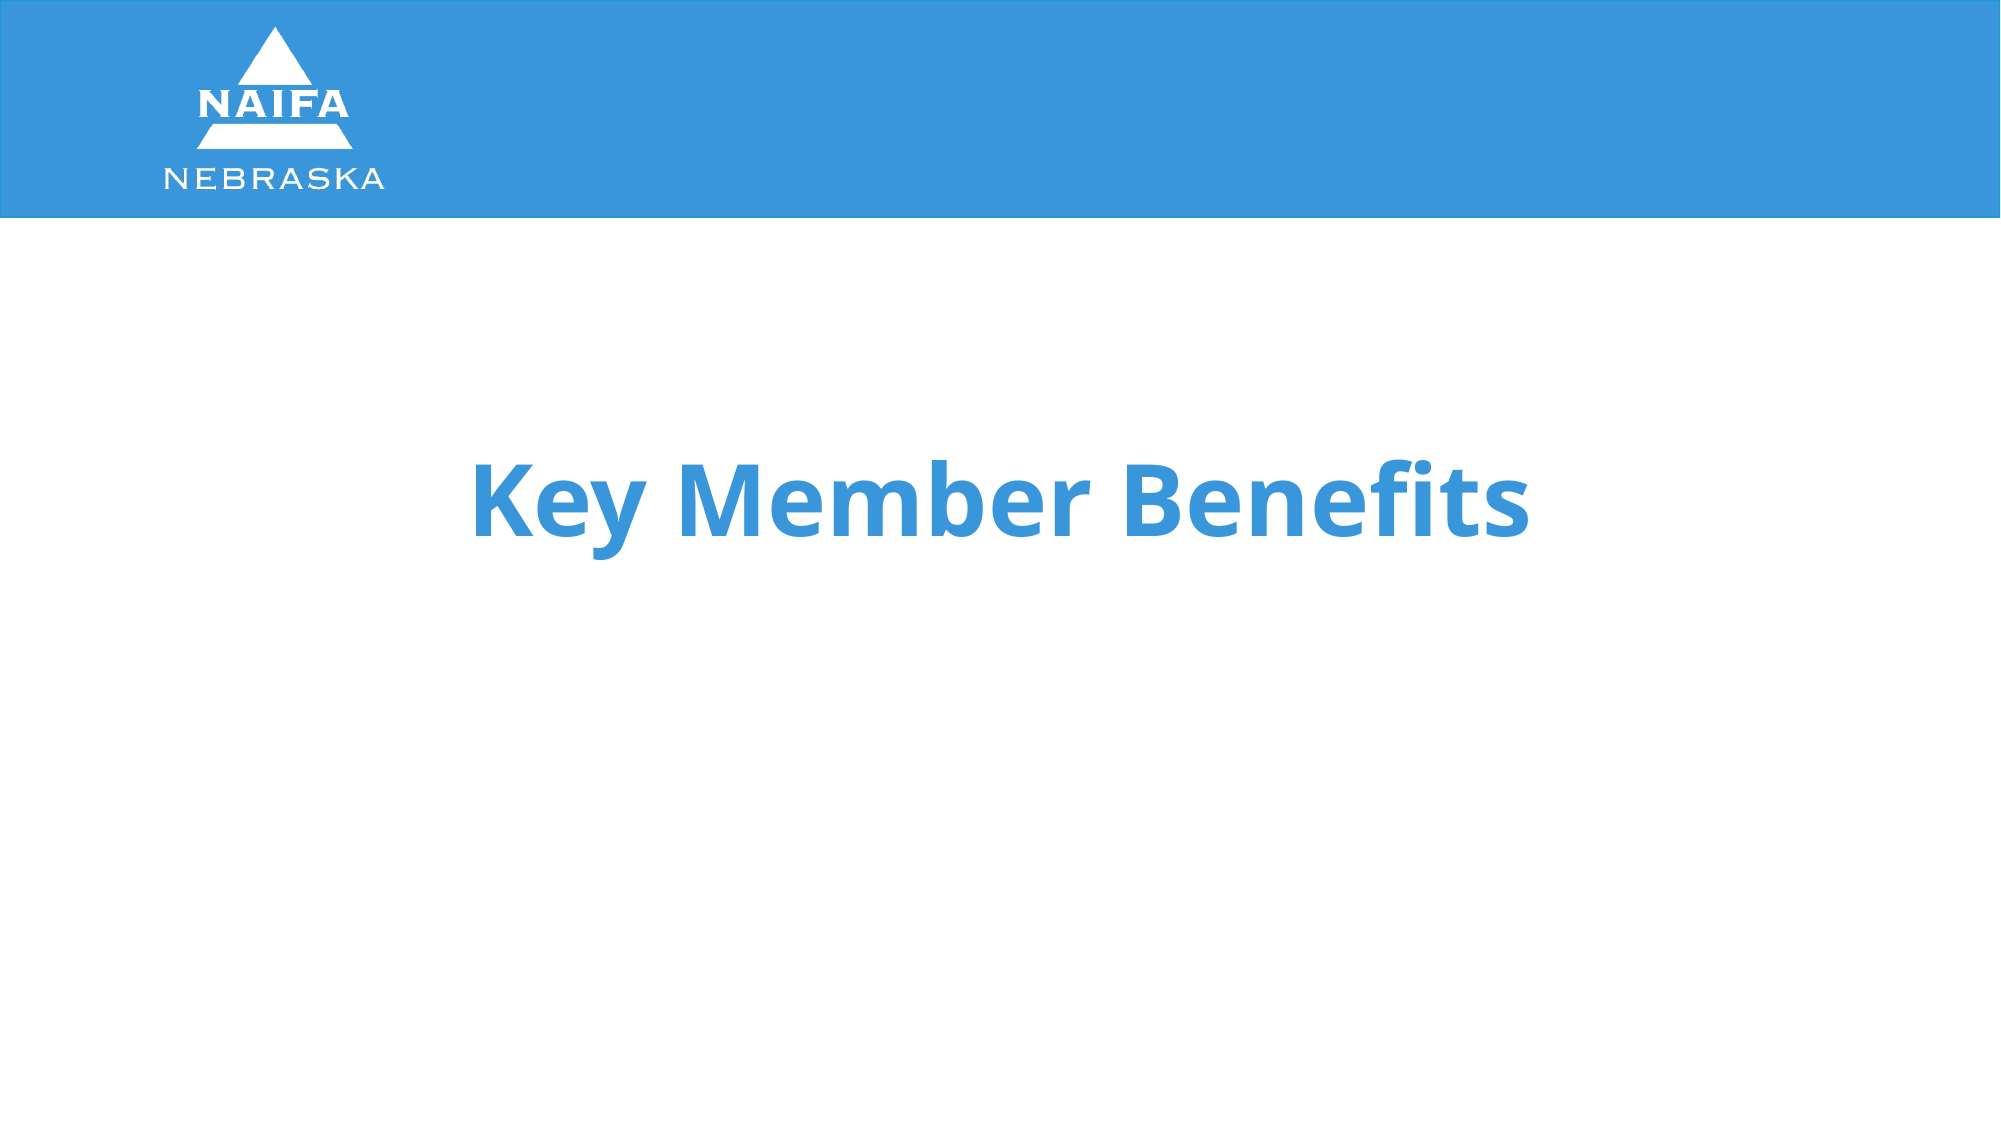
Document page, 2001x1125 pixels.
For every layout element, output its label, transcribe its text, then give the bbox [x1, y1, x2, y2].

title Key Member Benefits [76, 308, 1924, 700]
picture [164, 26, 385, 190]
